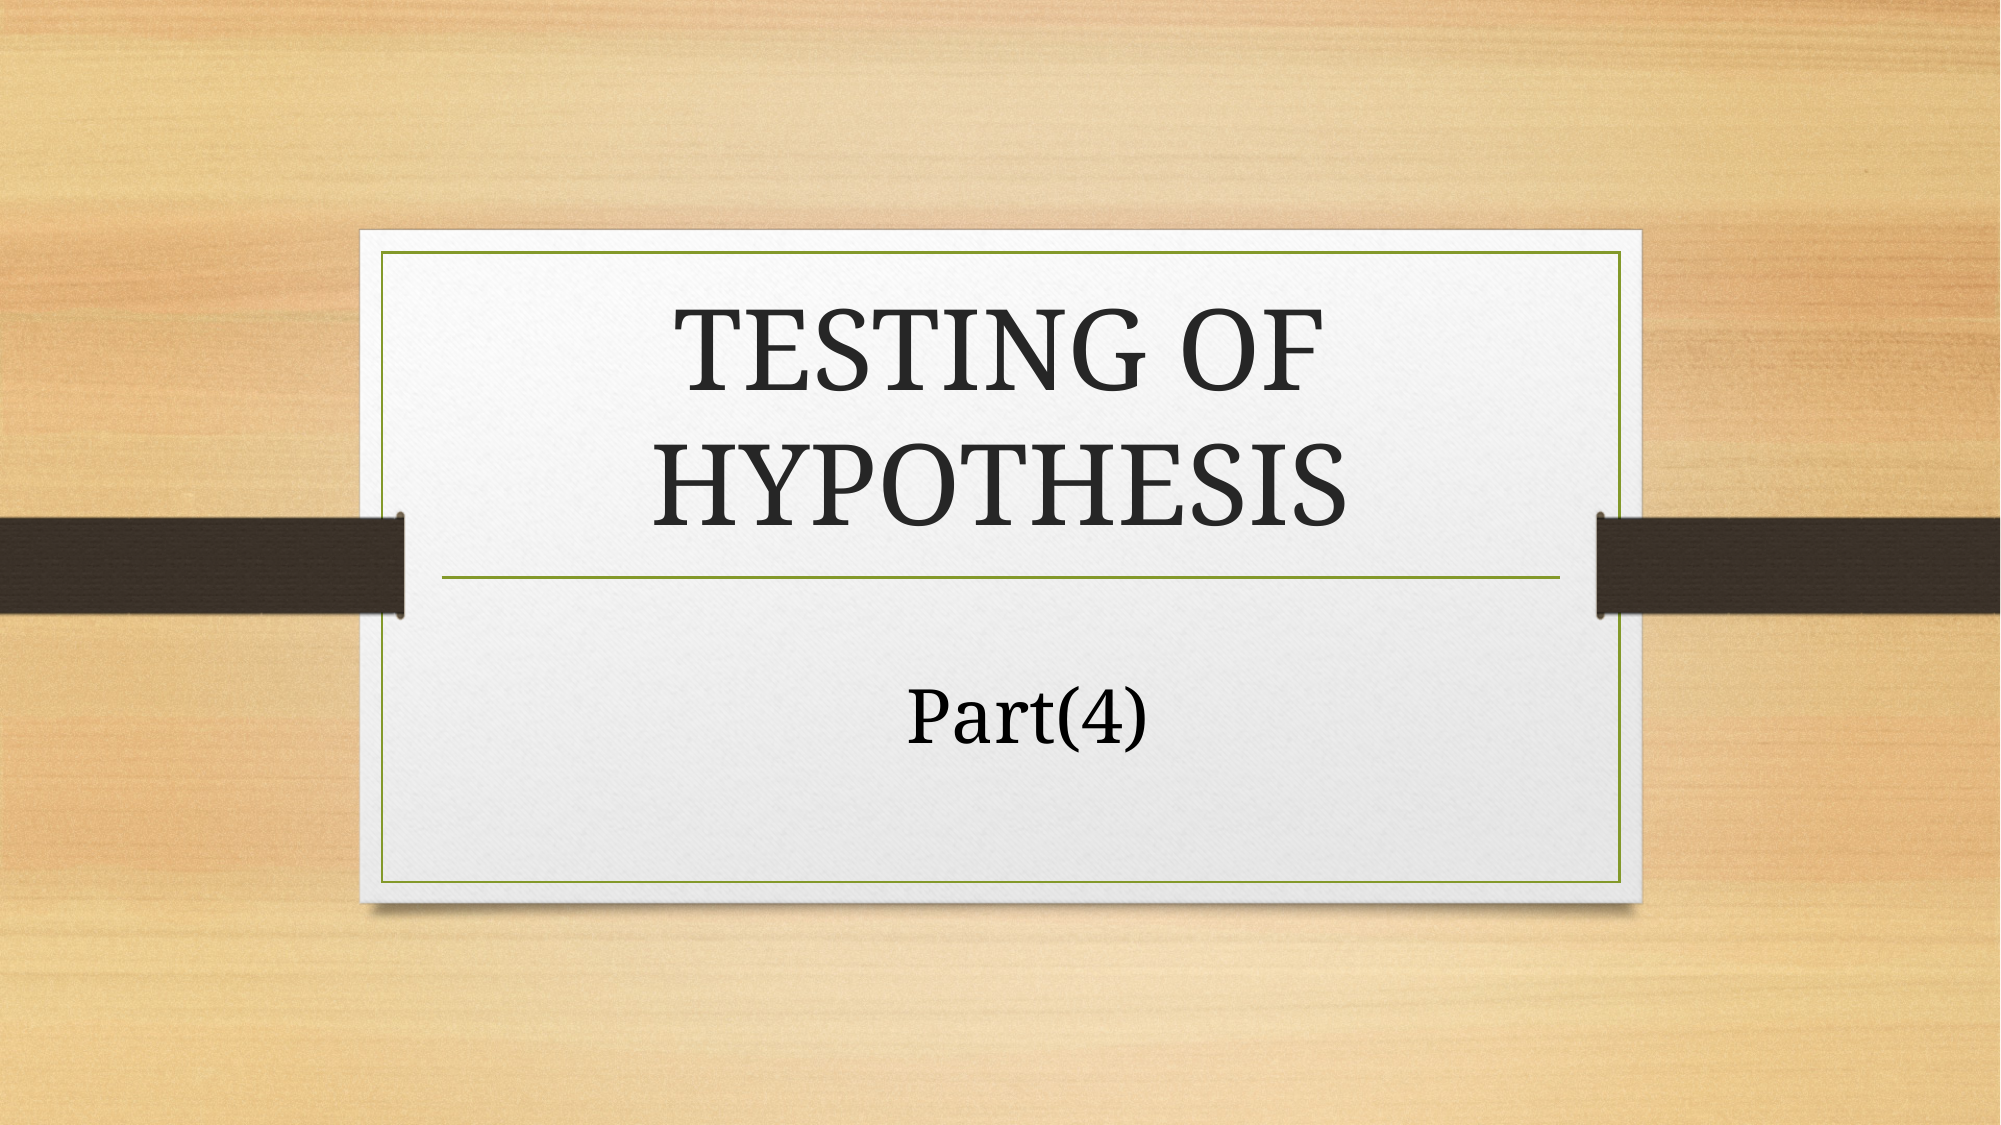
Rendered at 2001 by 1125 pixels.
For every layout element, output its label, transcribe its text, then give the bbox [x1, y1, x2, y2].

picture [0, 0, 2001, 1125]
text_box Part(4) [891, 660, 1165, 766]
title TESTING OF HYPOTHESIS [441, 306, 1560, 556]
